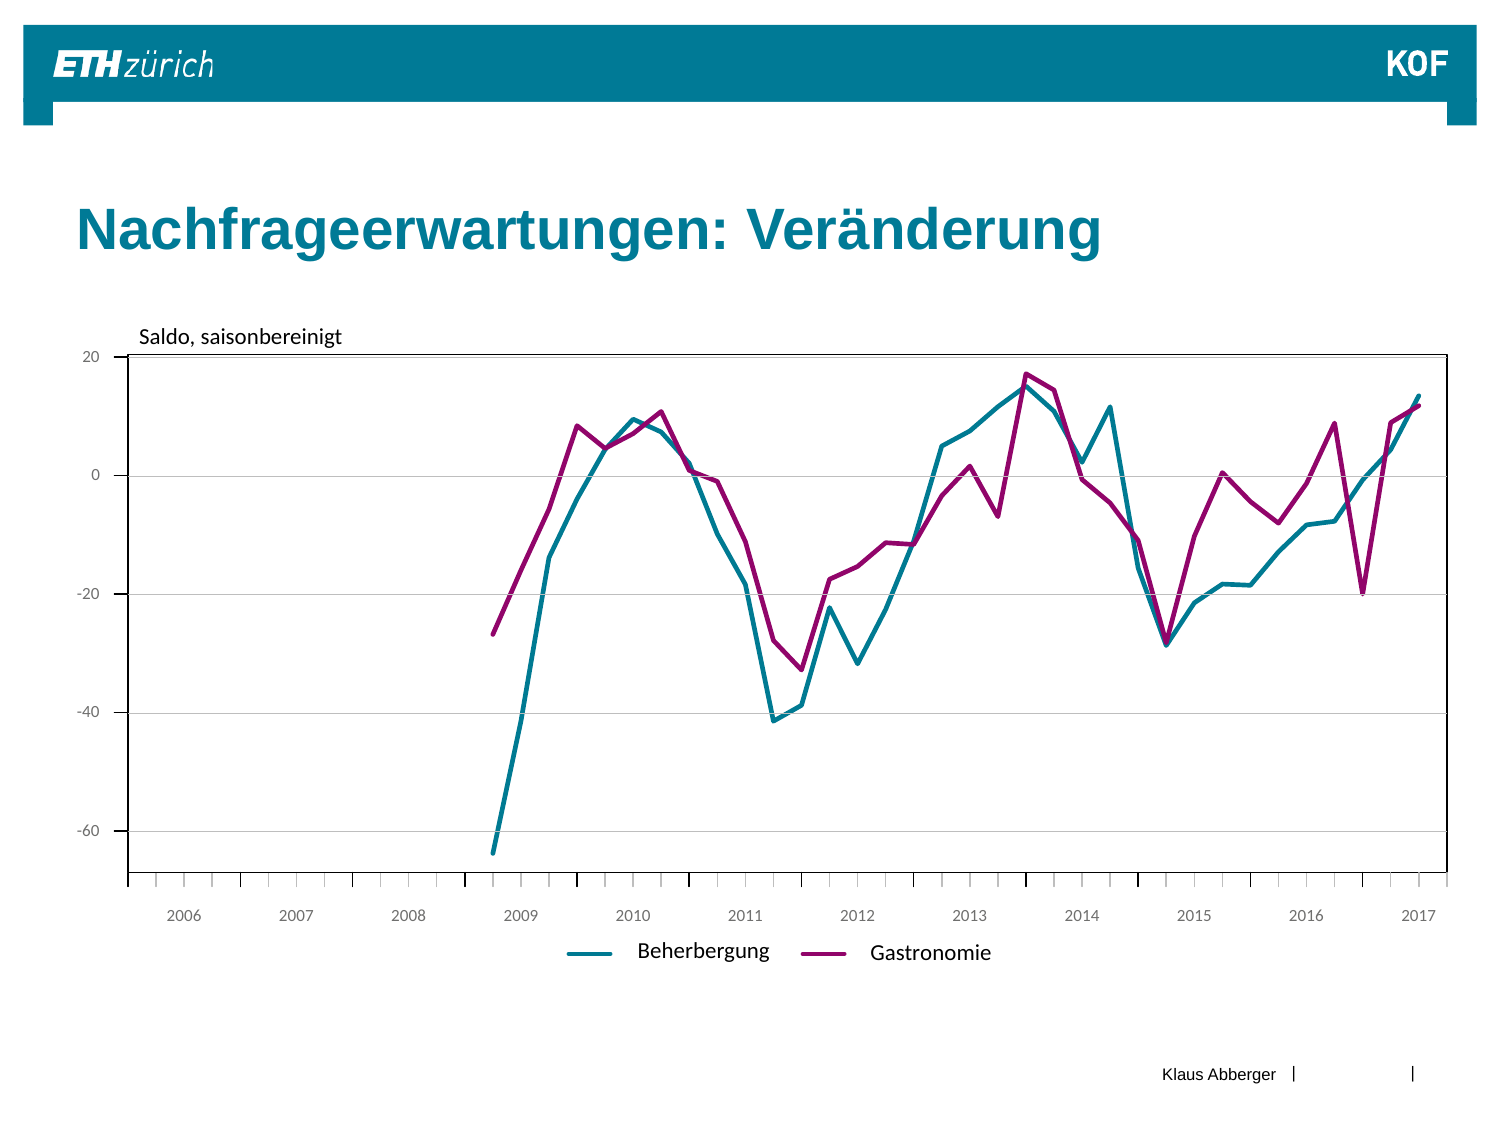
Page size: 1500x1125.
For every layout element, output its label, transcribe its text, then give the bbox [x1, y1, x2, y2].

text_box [52, 331, 1448, 1023]
footer Klaus Abberger [53, 1034, 1277, 1112]
title Nachfrageerwartungen: Veränderung [53, 101, 1447, 262]
